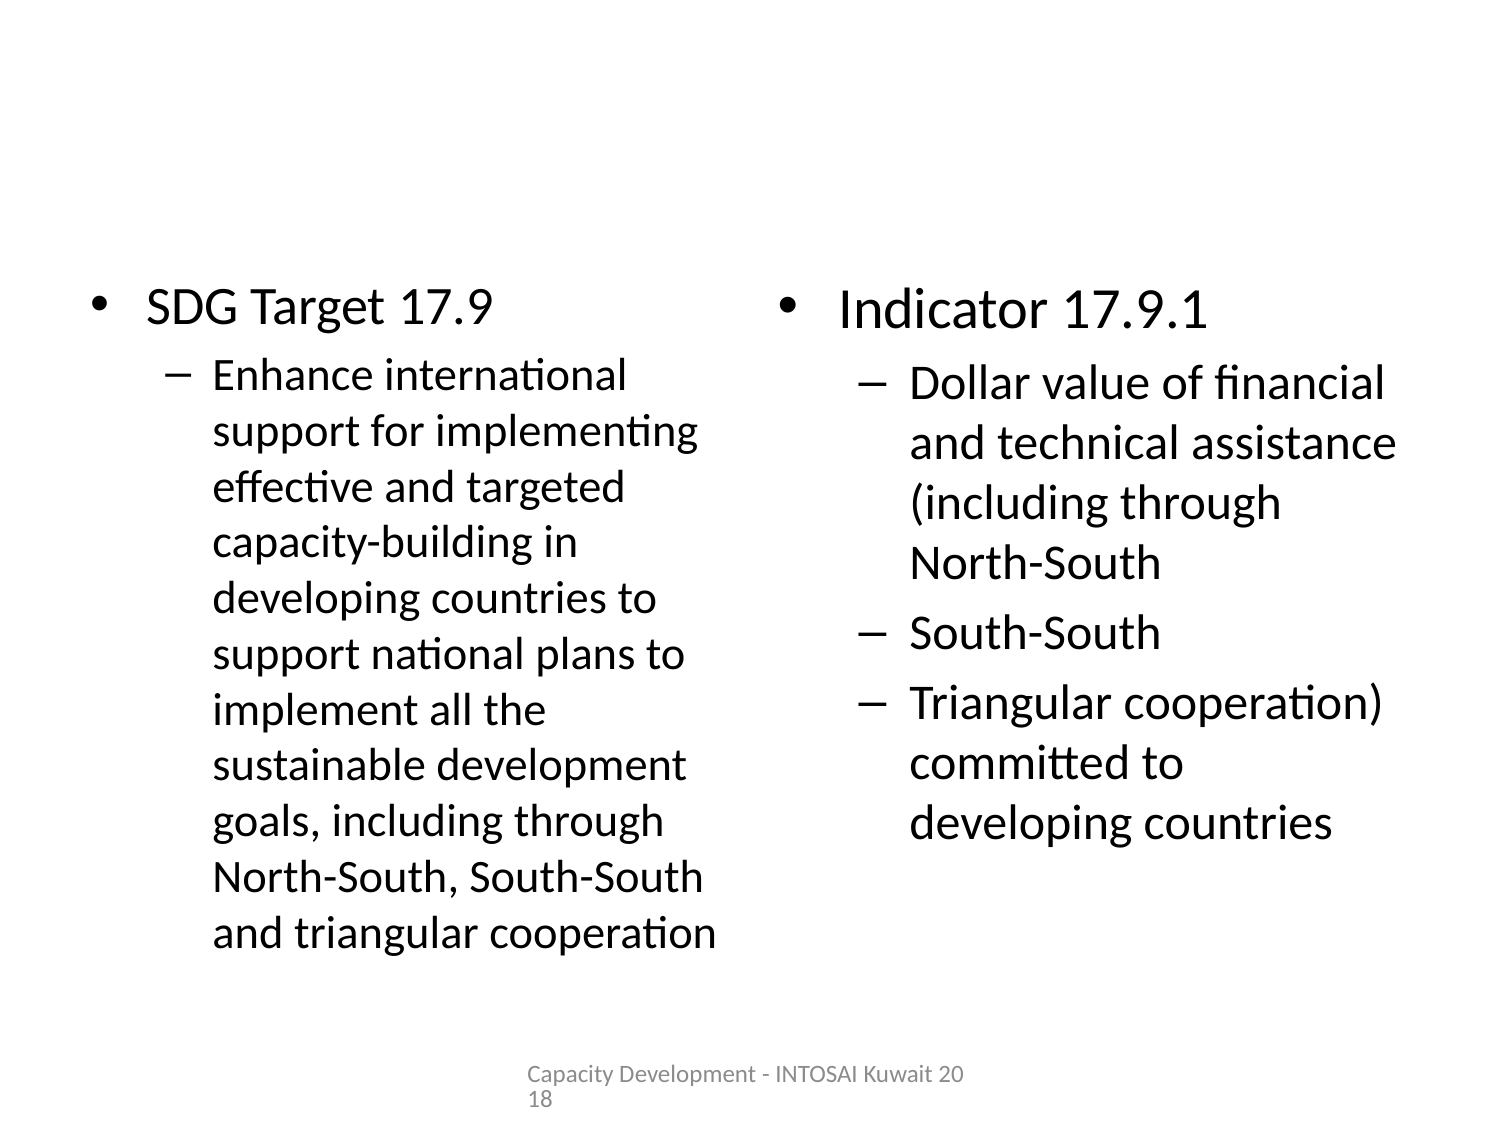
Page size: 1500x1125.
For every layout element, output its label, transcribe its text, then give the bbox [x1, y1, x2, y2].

list Indicator 17.9.1 Dollar value of financial and technical assistance (including through North-South South-South Triangular cooperation) committed to developing countries [762, 262, 1425, 1005]
list SDG Target 17.9 Enhance international support for implementing effective and targeted capacity-building in developing countries to support national plans to implement all the sustainable development goals, including through North-South, South-South and triangular cooperation [75, 262, 738, 1005]
footer Capacity Development - INTOSAI Kuwait 2018 [512, 1042, 988, 1103]
